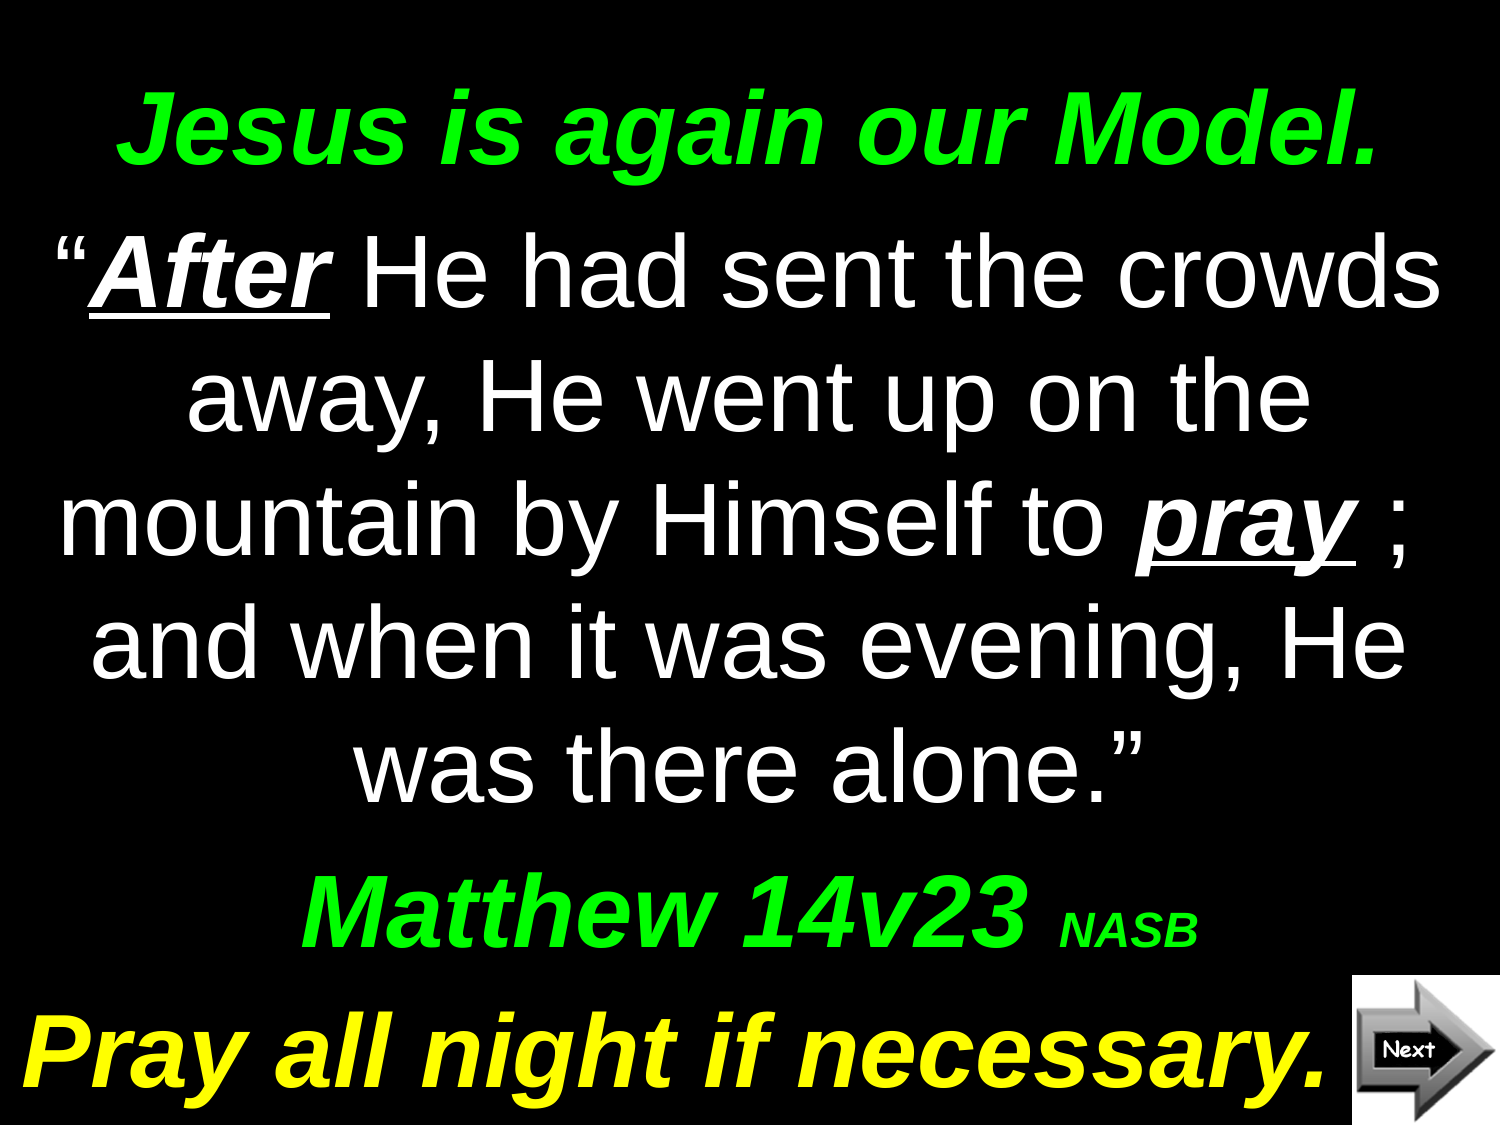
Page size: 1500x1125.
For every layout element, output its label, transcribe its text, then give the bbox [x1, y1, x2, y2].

list Pray all night if necessary. [1, 975, 1353, 1125]
title Jesus is again our Model. [0, 52, 1500, 196]
list “After He had sent the crowds away, He went up on the mountain by Himself to pray ; and when it was evening, He was there alone.” Matthew 14v23 NASB [0, 196, 1500, 976]
picture [1353, 976, 1500, 1125]
